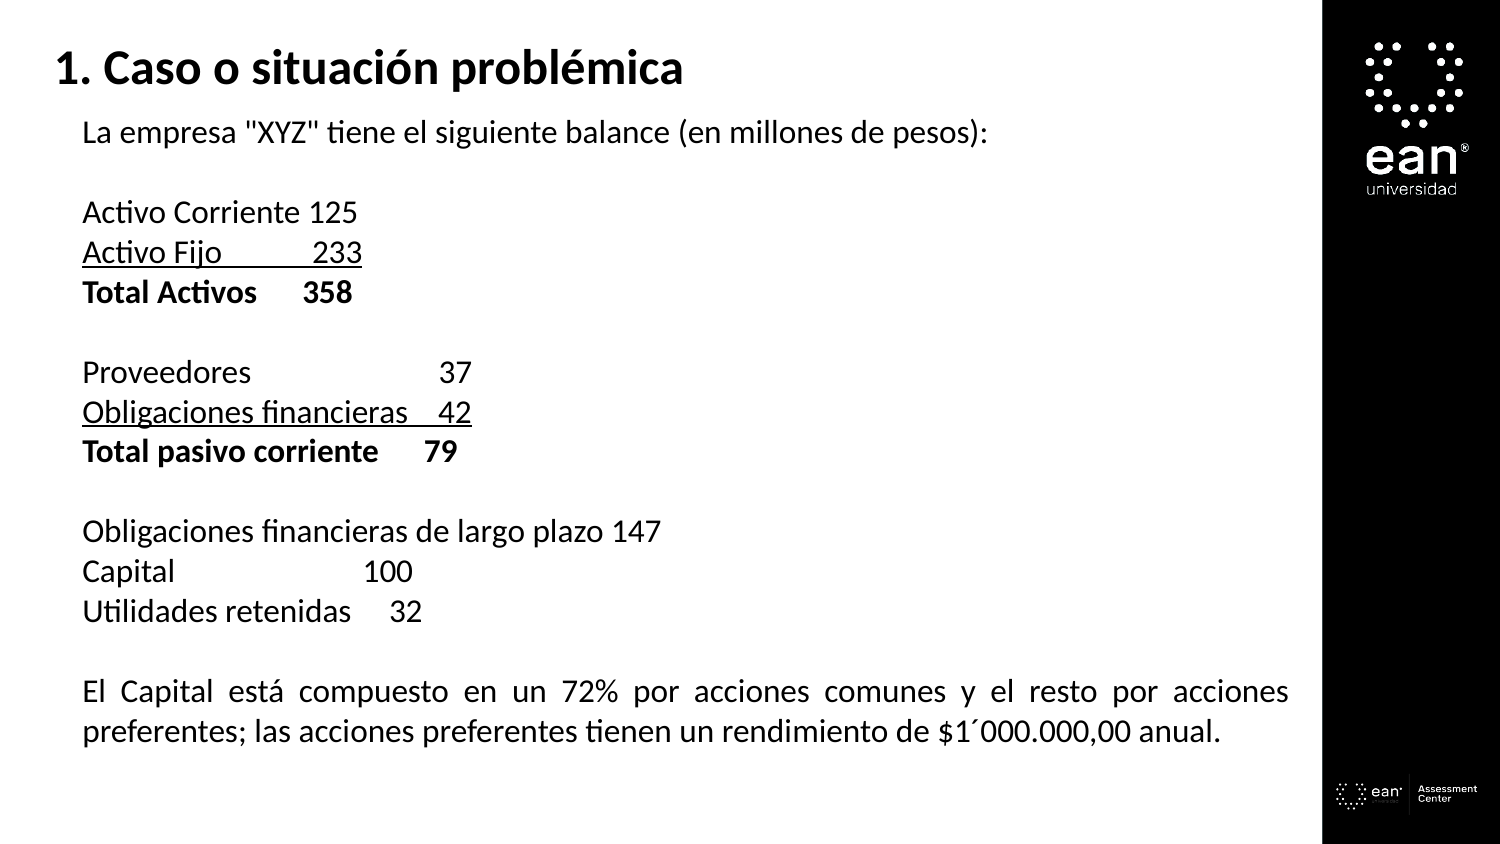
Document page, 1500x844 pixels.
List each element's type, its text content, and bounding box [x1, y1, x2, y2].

picture [0, 0, 1500, 844]
text_box La empresa "XYZ" tiene el siguiente balance (en millones de pesos): Activo Corriente 125 Activo Fijo 233 Total Activos 358 Proveedores 37 Obligaciones financieras 42 Total pasivo corriente 79 Obligaciones financieras de largo plazo 147 Capital 100 Utilidades retenidas 32 El Capital está compuesto en un 72% por acciones comunes y el resto por acciones preferentes; las acciones preferentes tienen un rendimiento de $1´000.000,00 anual. [67, 102, 1306, 757]
text_box 1. Caso o situación problémica [39, 27, 797, 102]
